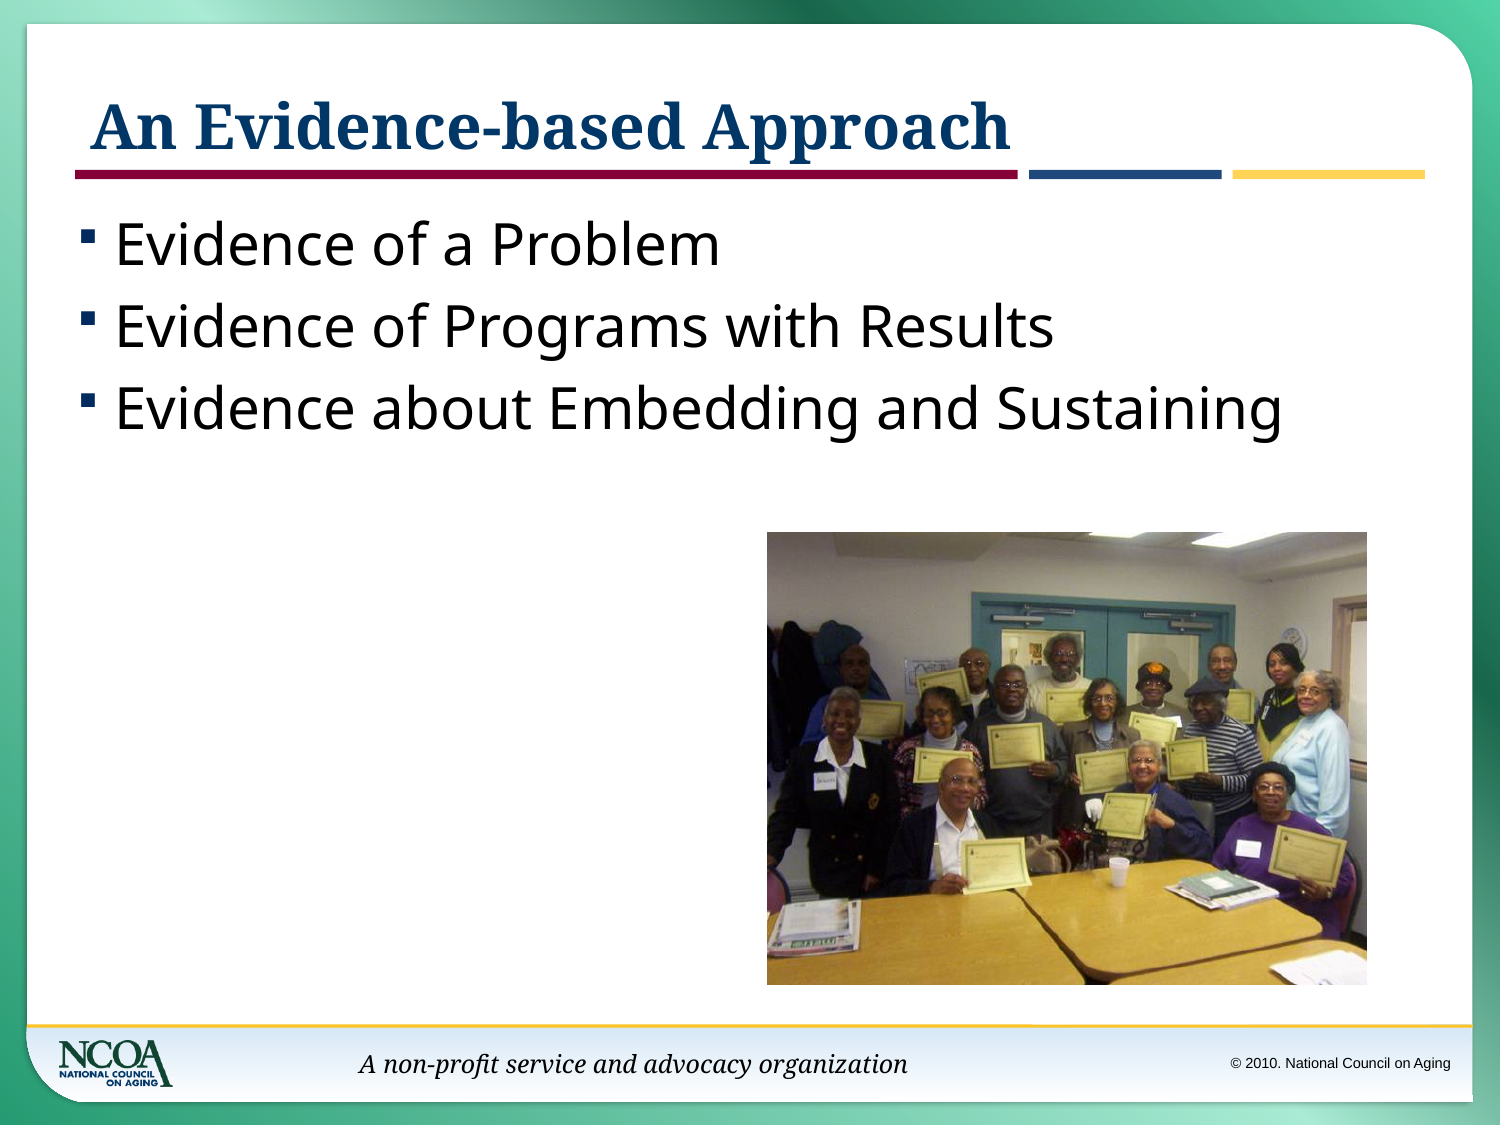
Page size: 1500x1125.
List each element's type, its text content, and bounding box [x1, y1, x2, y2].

picture [0, 0, 1500, 1125]
list Evidence of a Problem Evidence of Programs with Results Evidence about Embedding and Sustaining [62, 199, 1413, 974]
title An Evidence-based Approach [74, 52, 1426, 171]
